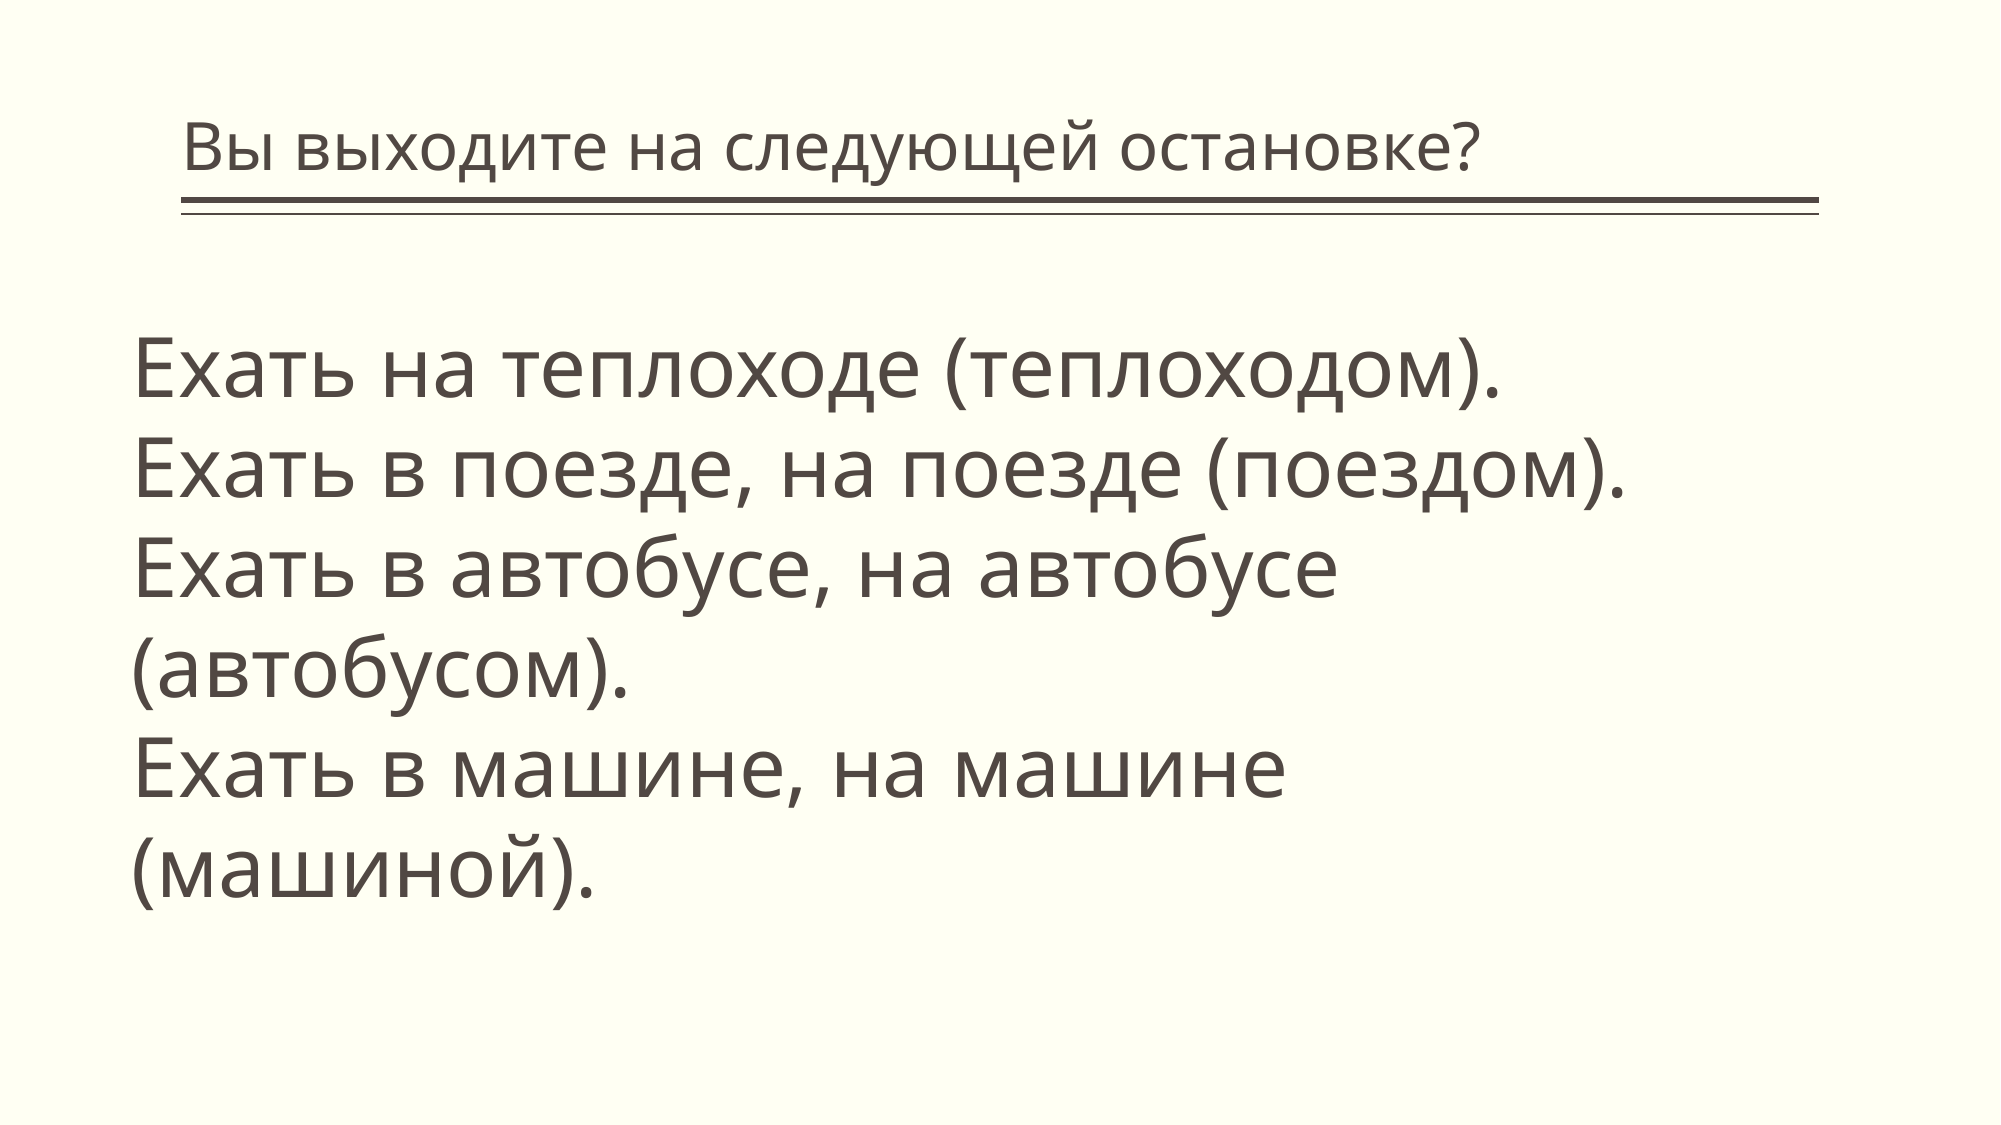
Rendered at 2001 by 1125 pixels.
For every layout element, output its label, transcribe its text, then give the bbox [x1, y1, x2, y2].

text_box Ехать на теплоходе (теплоходом). Ехать в поезде, на поезде (поездом). Ехать в автобусе, на автобусе (автобусом). Ехать в машине, на машине (машиной). [117, 307, 1745, 922]
title Вы выходите на следующей остановке? [181, 12, 1819, 193]
